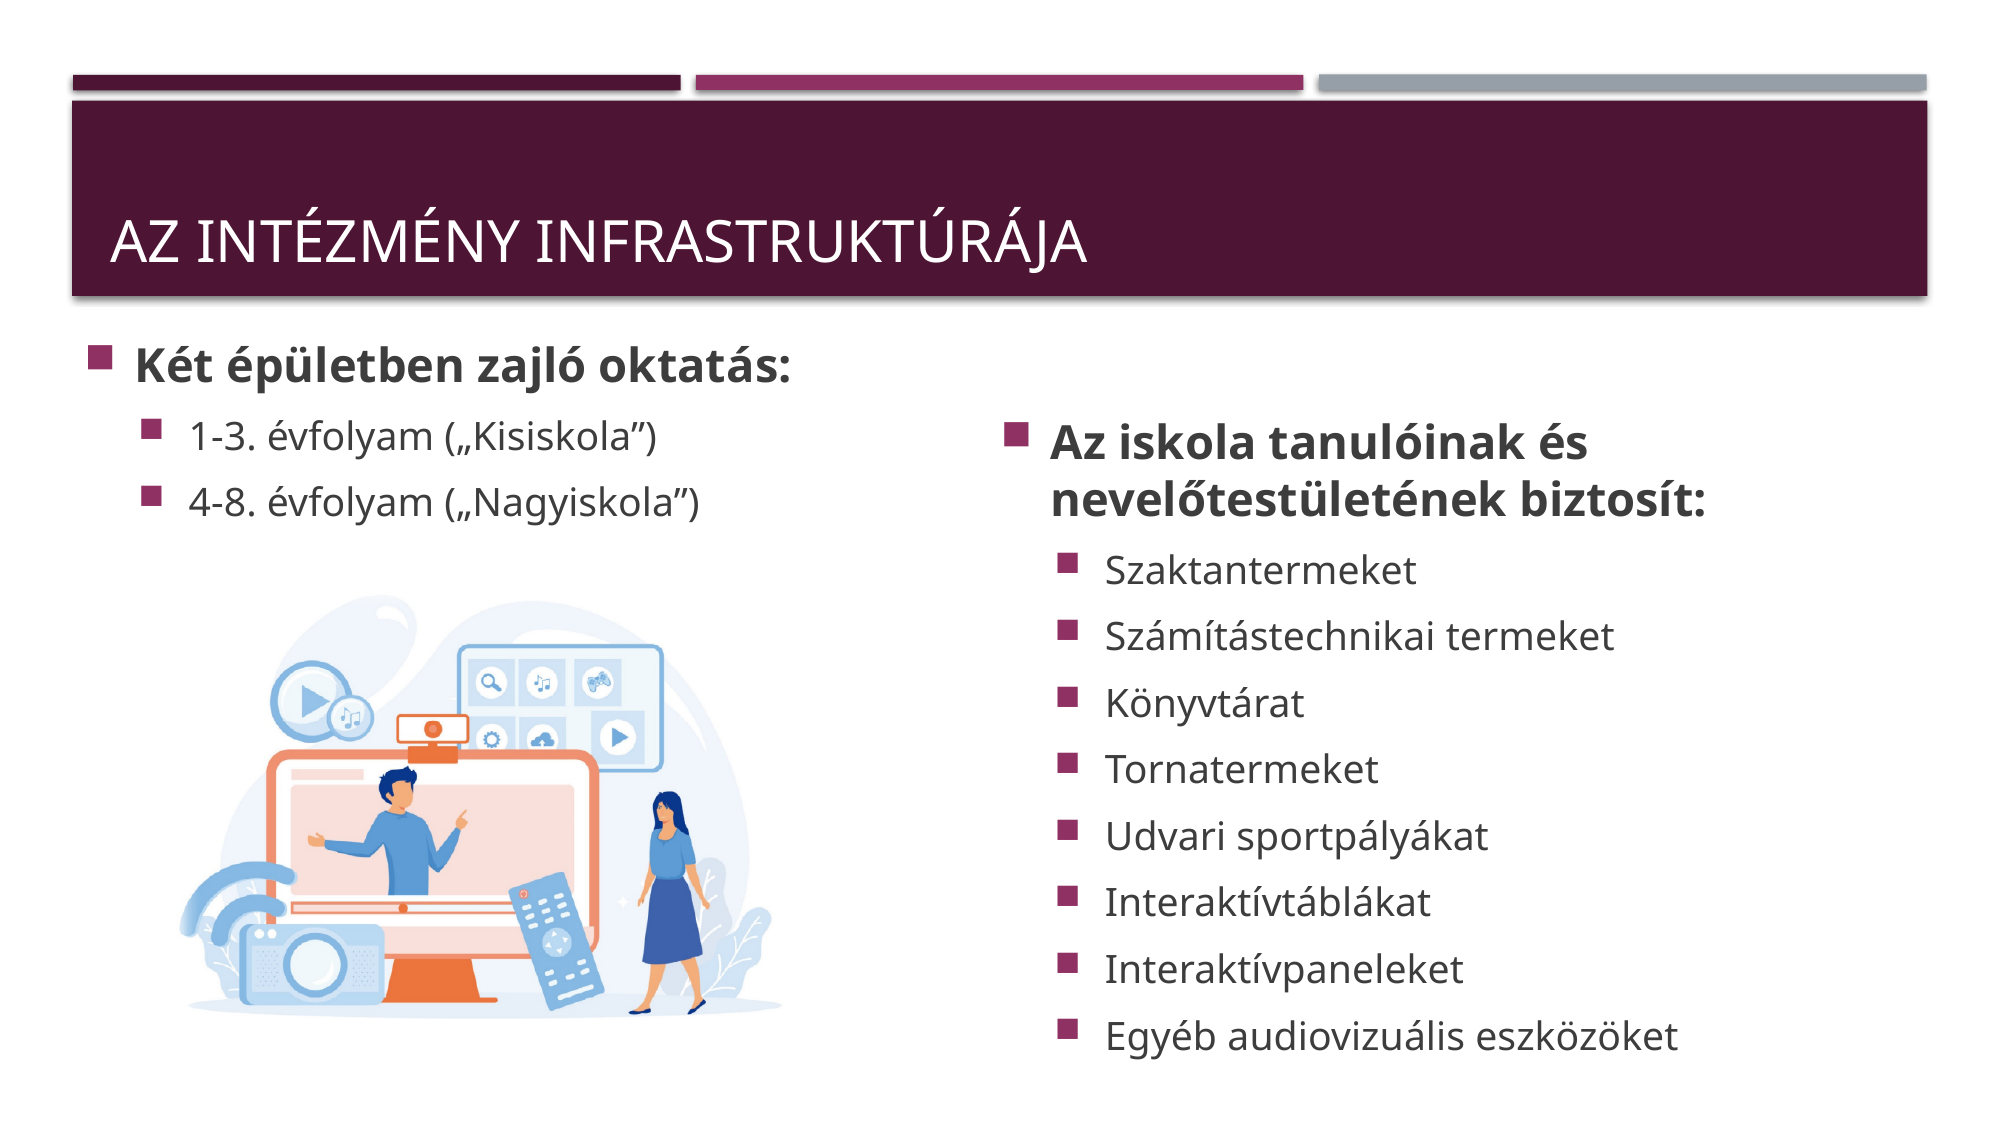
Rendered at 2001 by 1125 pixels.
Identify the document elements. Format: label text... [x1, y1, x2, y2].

title Az intézmény infrastruktúrája [95, 115, 1905, 282]
picture [165, 573, 817, 1049]
list Két épületben zajló oktatás: 1-3. évfolyam („Kisiskola”) 4-8. évfolyam („Nagyiskola”) Az iskola tanulóinak és nevelőtestületének biztosít: Szaktantermeket Számítástechnikai termeket Könyvtárat Tornatermeket Udvari sportpályákat Interaktívtáblákat Interaktívpaneleket Egyéb audiovizuális eszközöket [68, 326, 1932, 1067]
